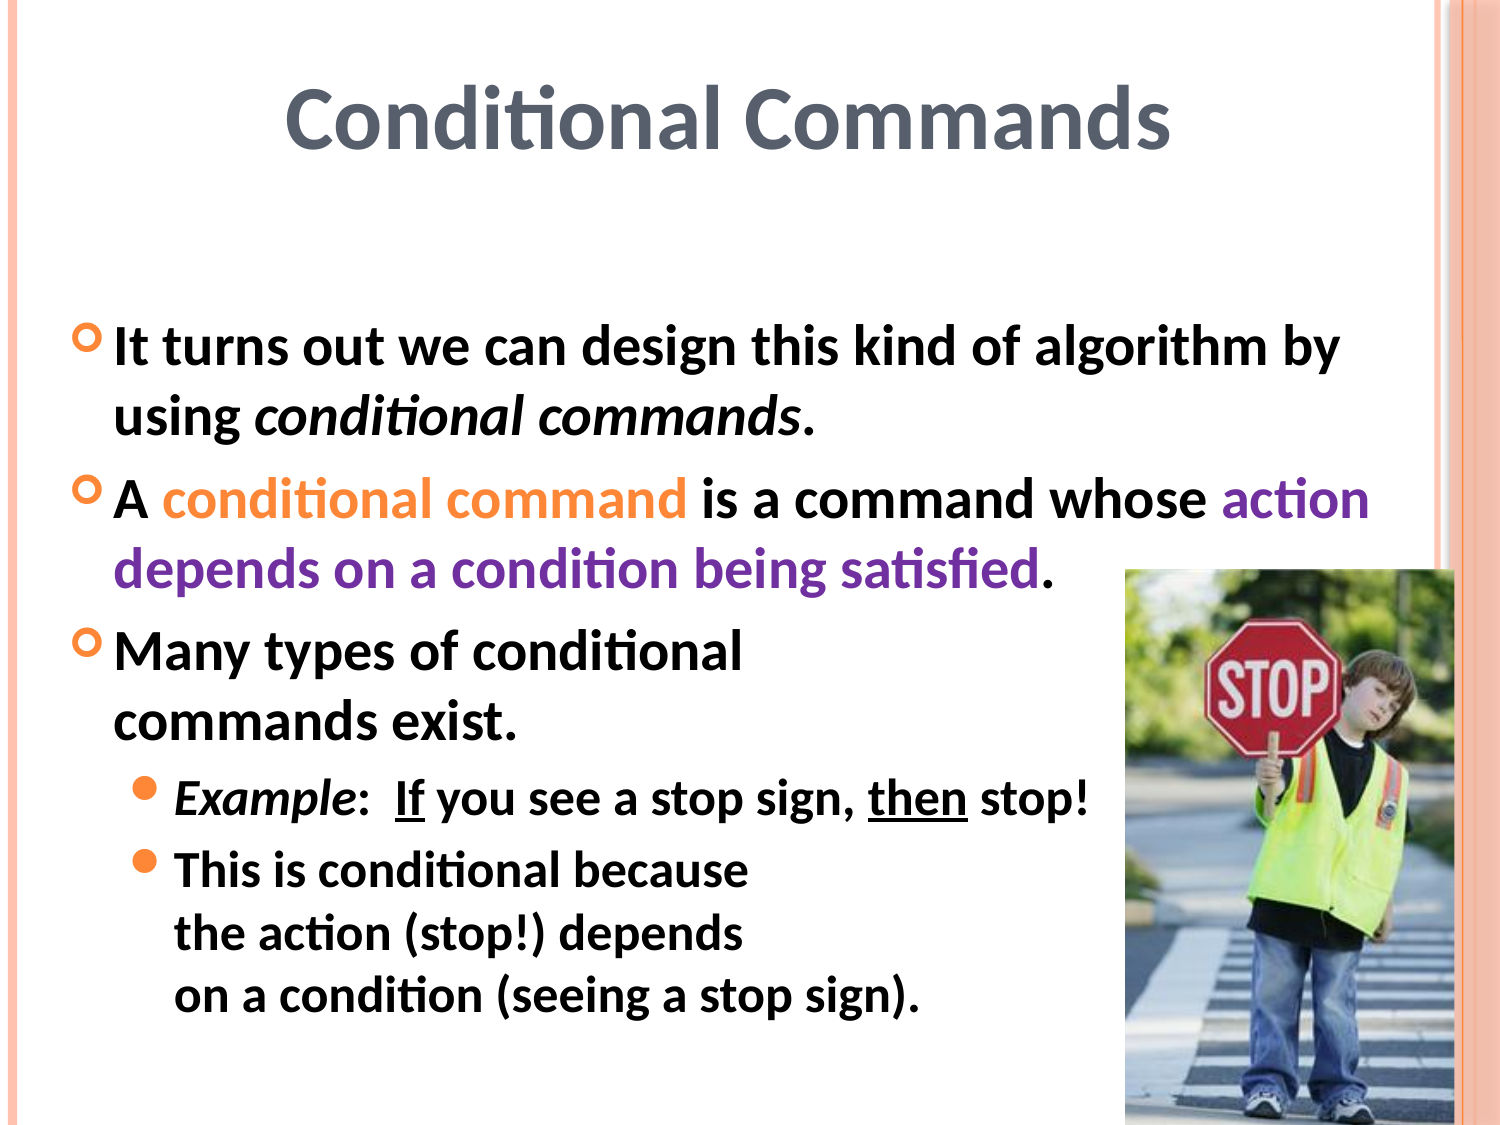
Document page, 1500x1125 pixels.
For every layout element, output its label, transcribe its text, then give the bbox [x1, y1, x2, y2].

text_box Conditional Commands [24, 50, 1434, 175]
picture [1124, 568, 1455, 1125]
list It turns out we can design this kind of algorithm by using conditional commands. A conditional command is a command whose action depends on a condition being satisfied. Many types of conditional commands exist. Example: If you see a stop sign, then stop! This is conditional because the action (stop!) depends on a condition (seeing a stop sign). [53, 299, 1413, 988]
